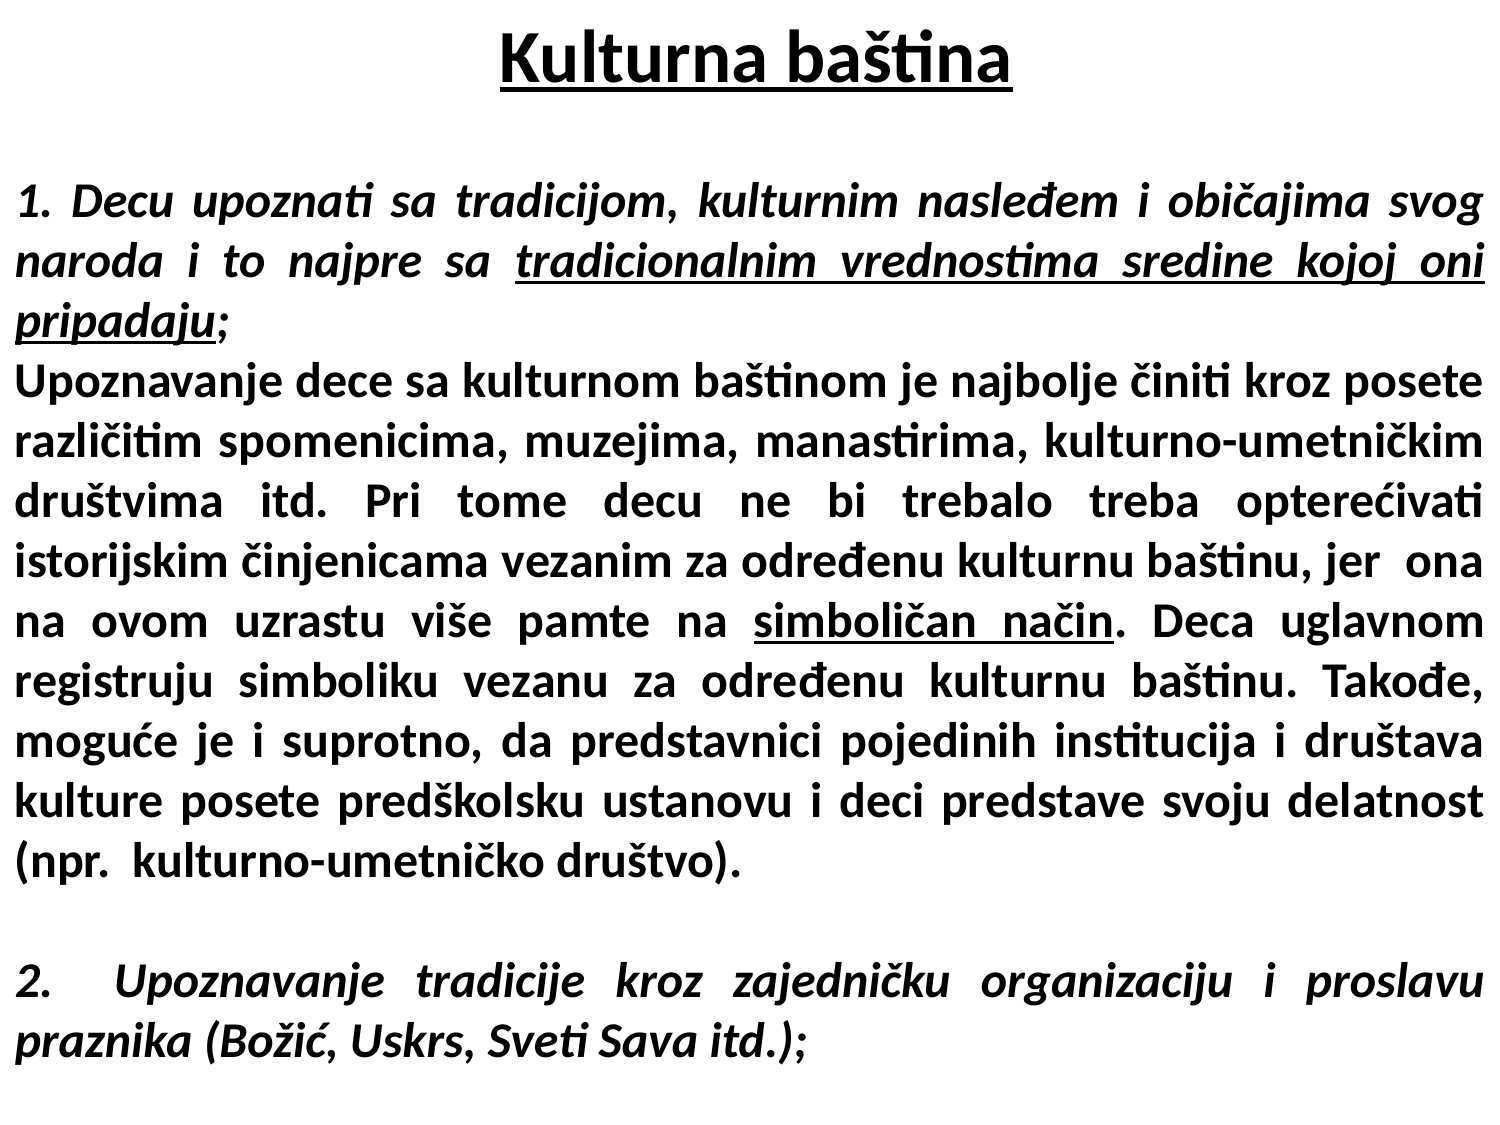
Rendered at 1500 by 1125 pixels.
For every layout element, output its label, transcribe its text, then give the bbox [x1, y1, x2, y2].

text_box Kulturna baština 1. Decu upoznati sa tradicijom, kulturnim nasleđem i običajima svog naroda i to najpre sa tradicionalnim vrednostima sredine kojoj oni pripadaju; Upoznavanje dece sa kulturnom baštinom je najbolje činiti kroz posete različitim spomenicima, muzejima, manastirima, kulturno-umetničkim društvima itd. Pri tome decu ne bi trebalo treba opterećivati istorijskim činjenicama vezanim za određenu kulturnu baštinu, jer ona na ovom uzrastu više pamte na simboličan način. Deca uglavnom registruju simboliku vezanu za određenu kulturnu baštinu. Takođe, moguće je i suprotno, da predstavnici pojedinih institucija i društava kulture posete predškolsku ustanovu i deci predstave svoju delatnost (npr. kulturno-umetničko društvo). 2. Upoznavanje tradicije kroz zajedničku organizaciju i proslavu praznika (Božić, Uskrs, Sveti Sava itd.); [0, 0, 1500, 1125]
